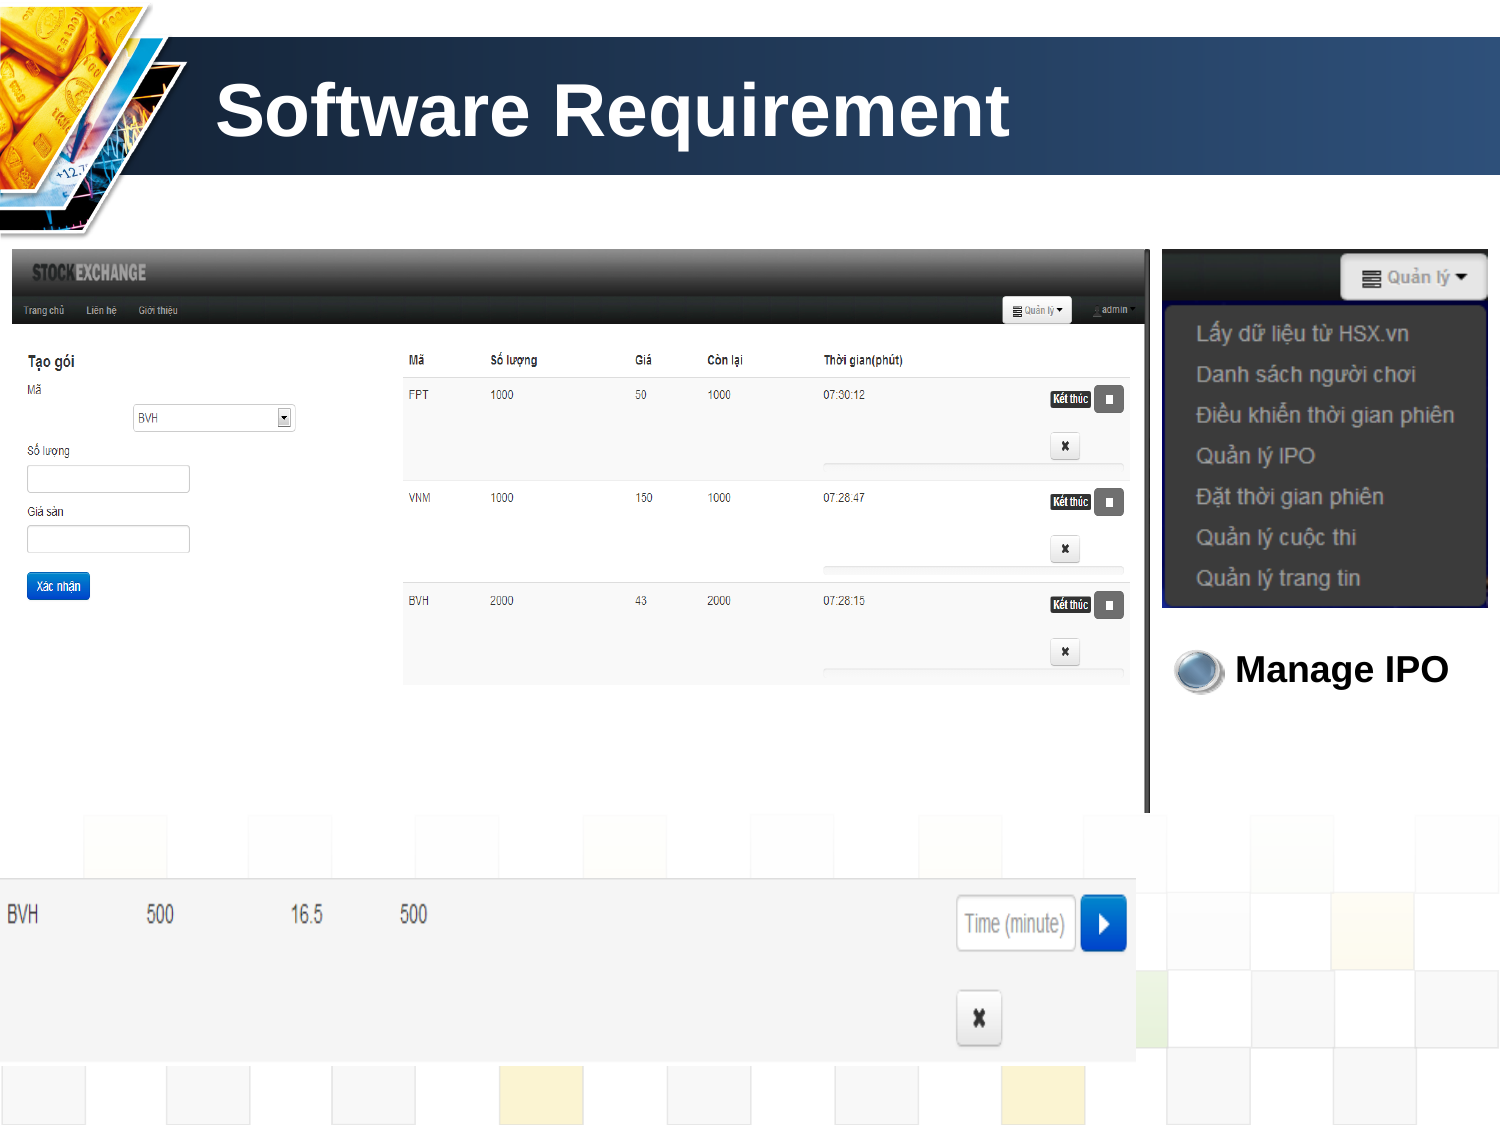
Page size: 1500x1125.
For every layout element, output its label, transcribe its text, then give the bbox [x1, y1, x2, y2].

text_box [1174, 650, 1220, 691]
picture [1162, 249, 1488, 609]
picture [0, 0, 190, 243]
text_box Manage IPO [1220, 637, 1465, 698]
picture [0, 878, 1136, 1066]
title Software Requirement [200, 37, 1413, 175]
picture [12, 249, 1151, 813]
